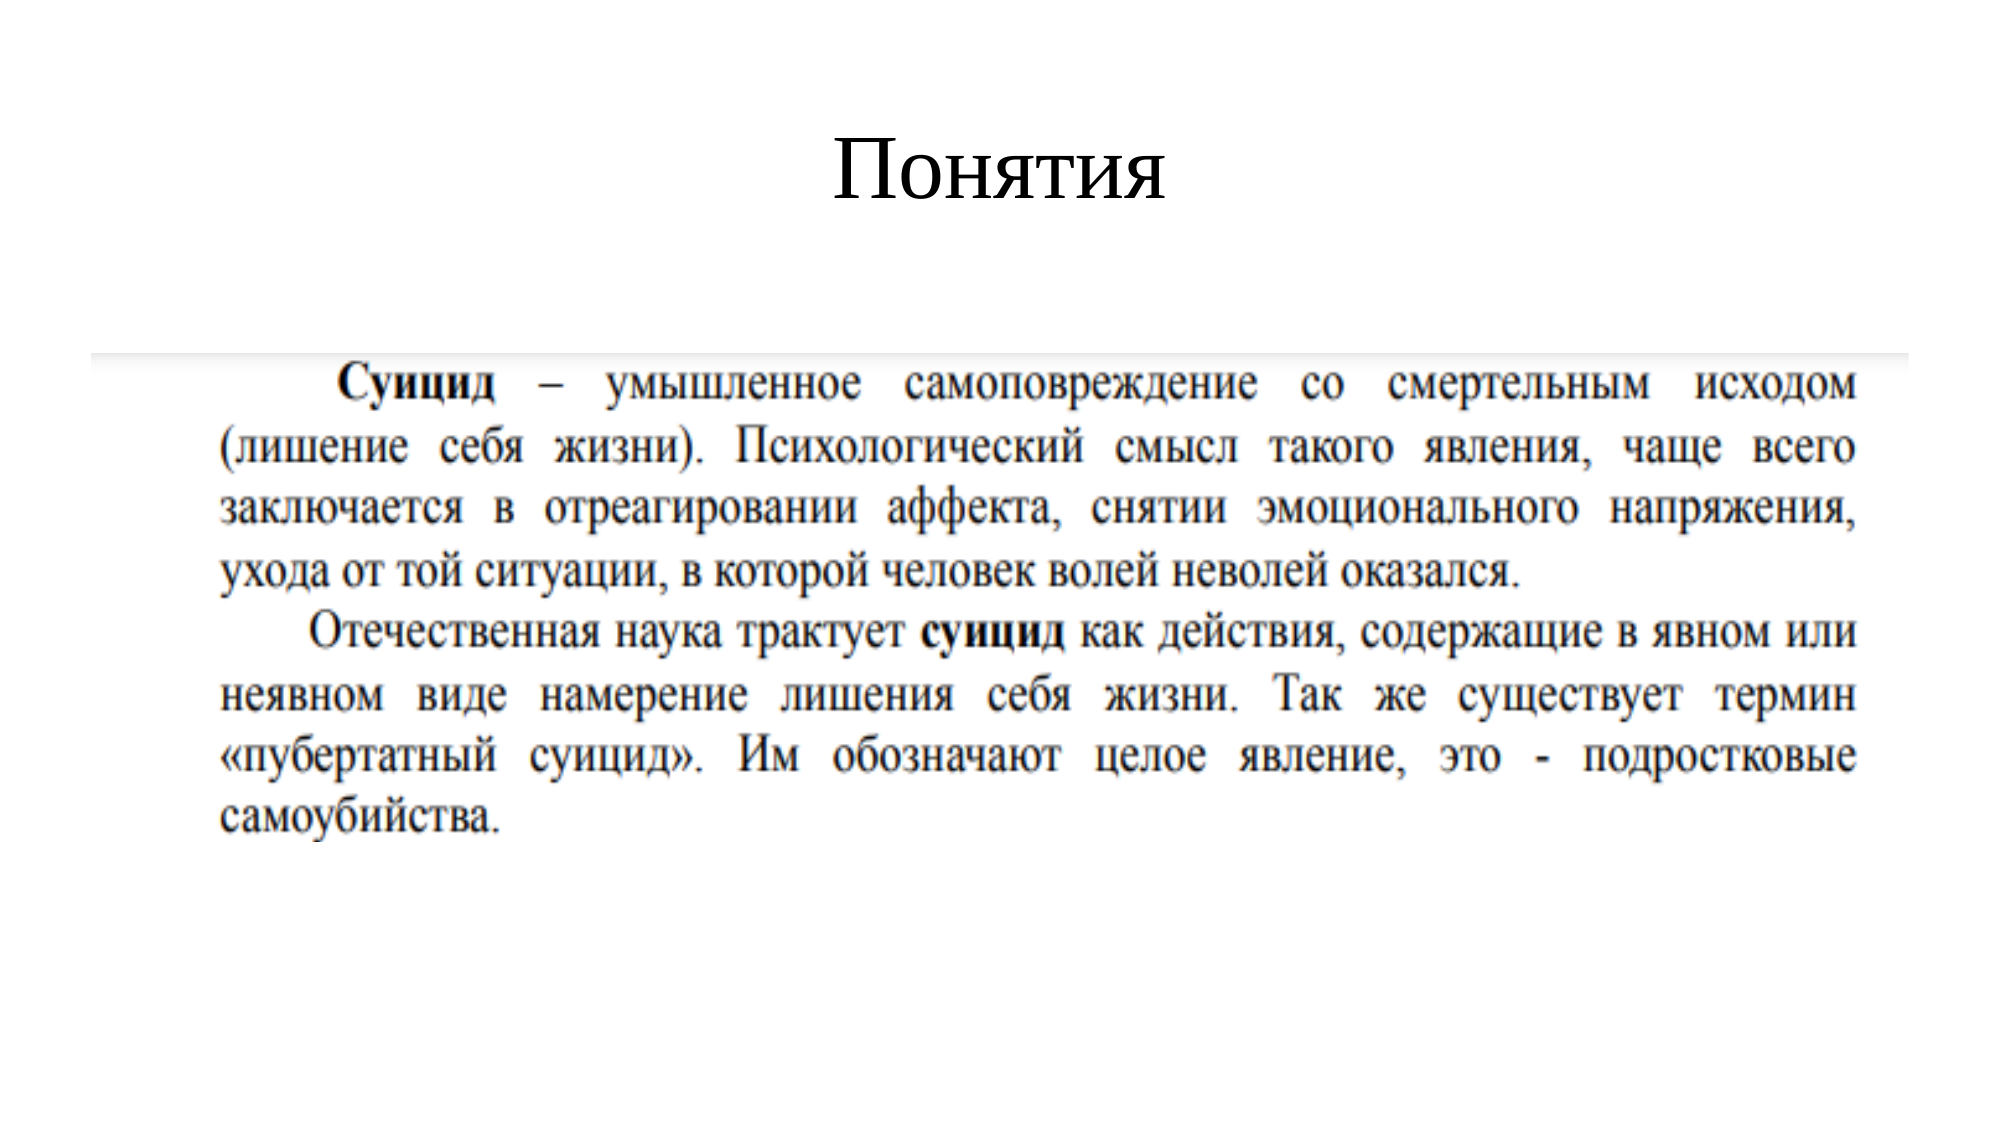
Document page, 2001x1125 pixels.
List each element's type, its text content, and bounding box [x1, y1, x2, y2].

title Понятия [137, 59, 1863, 278]
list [91, 353, 1909, 842]
